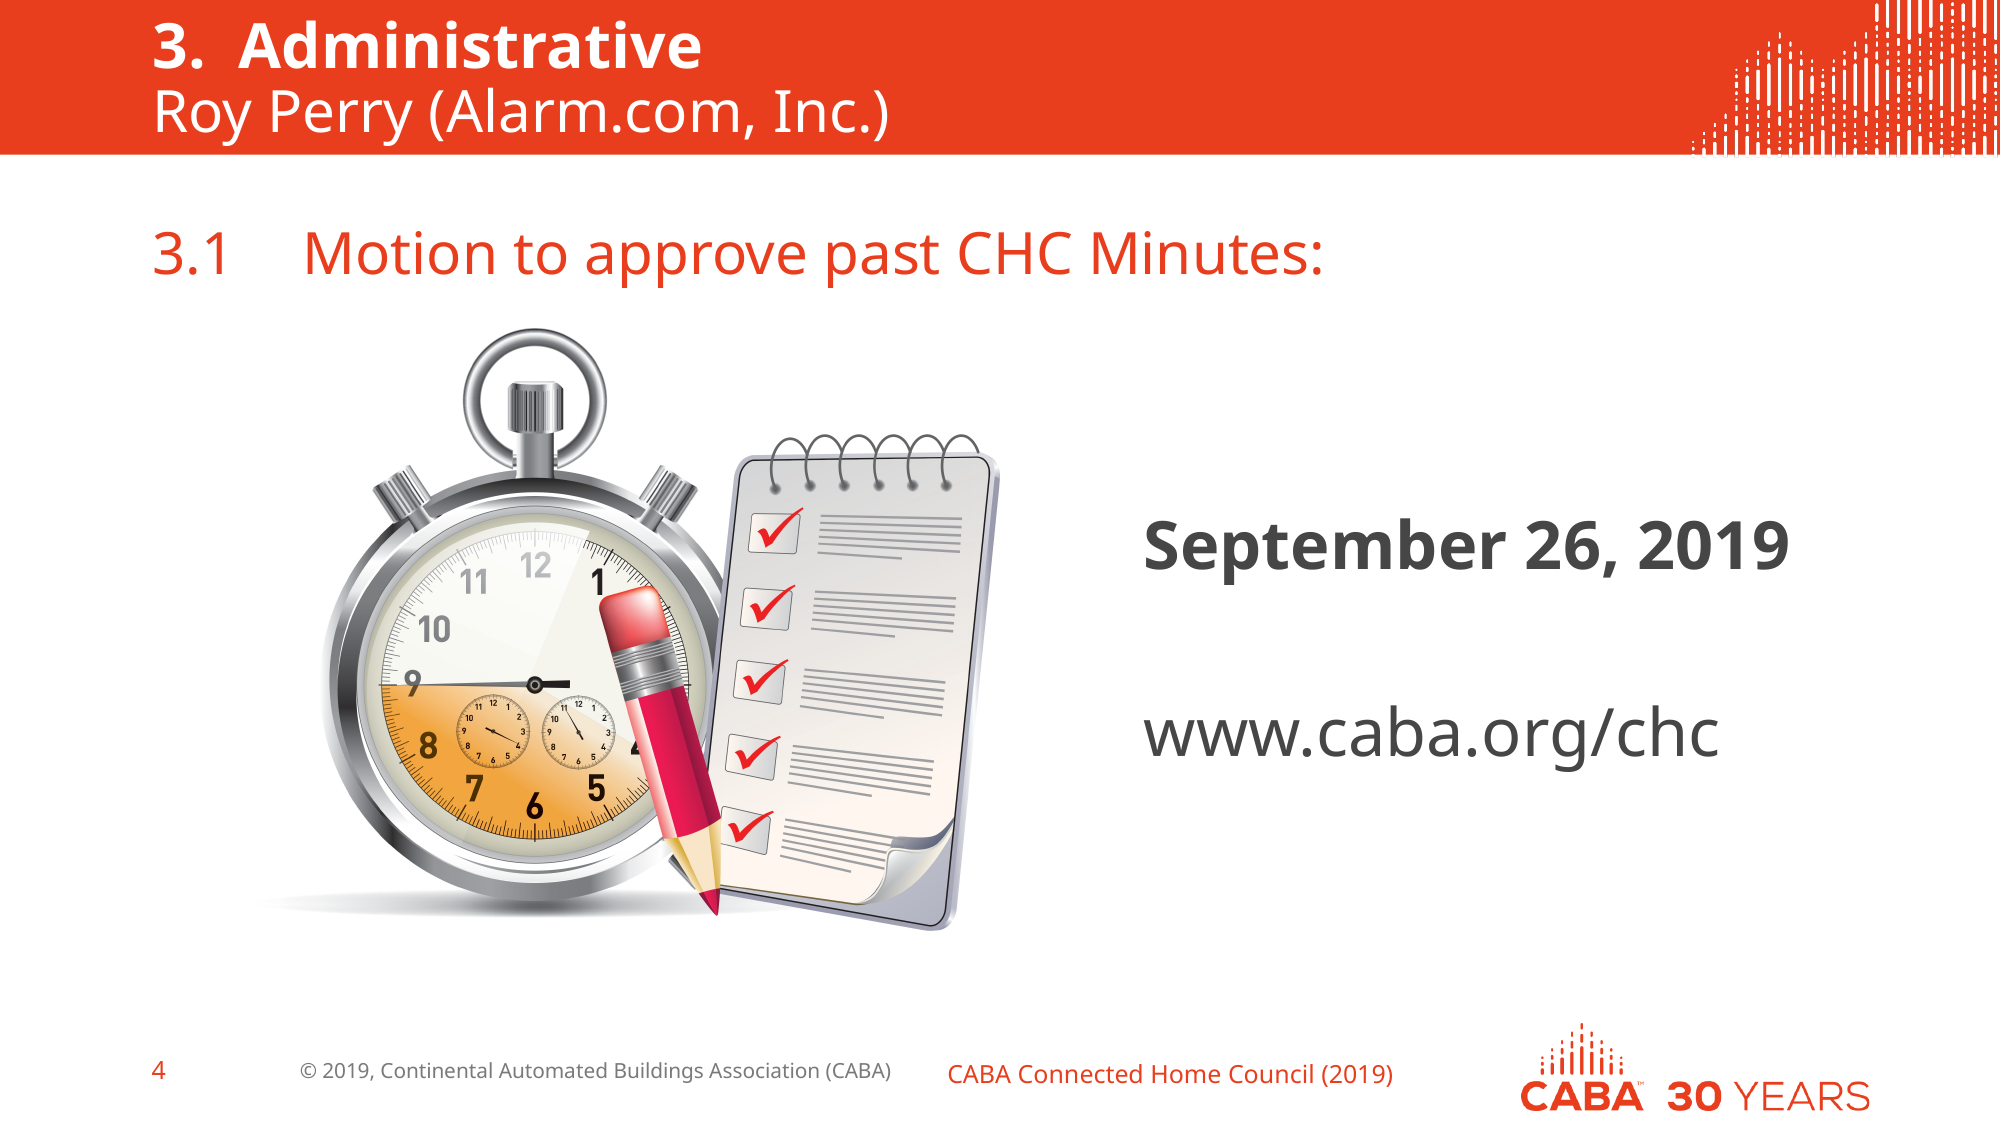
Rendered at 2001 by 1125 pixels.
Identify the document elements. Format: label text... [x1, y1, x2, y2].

text_box September 26, 2019 [1128, 495, 1860, 591]
text_box www.caba.org/chc [1128, 682, 1773, 777]
text_box 3.1 Motion to approve past CHC Minutes: [137, 216, 1863, 301]
picture [1521, 1023, 1870, 1111]
picture [256, 328, 1000, 931]
slide_number 4 [136, 1042, 239, 1101]
title 3. Administrative Roy Perry (Alarm.com, Inc.) [137, 6, 1265, 81]
